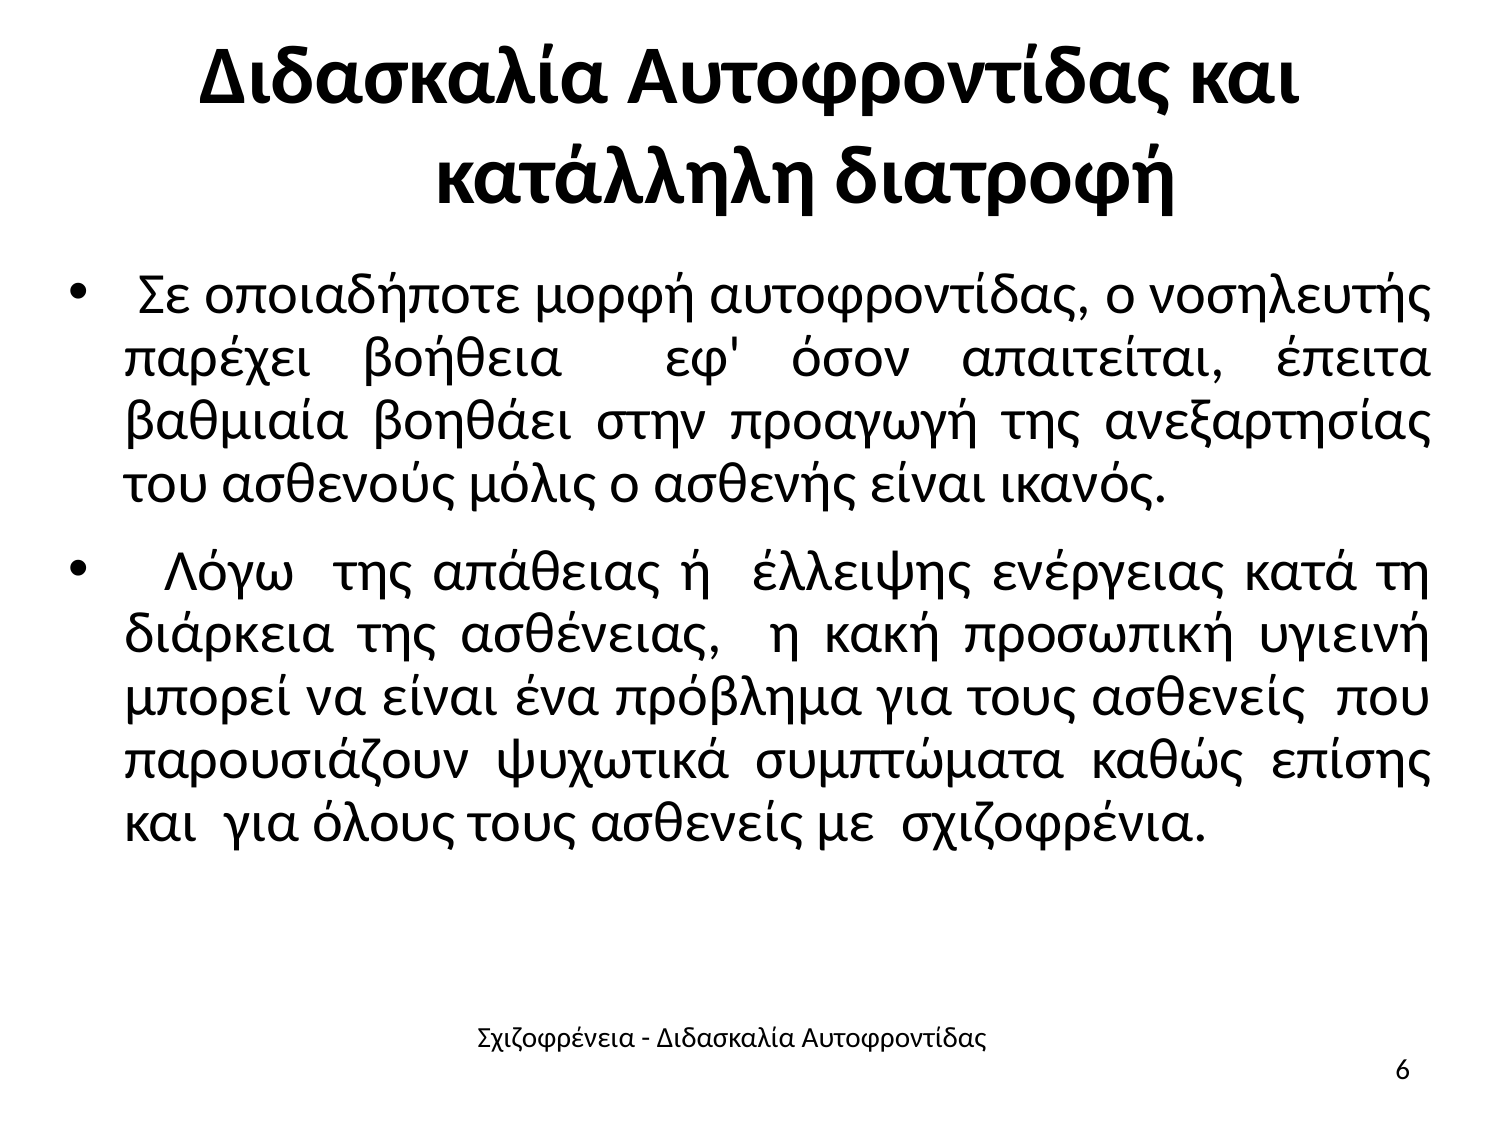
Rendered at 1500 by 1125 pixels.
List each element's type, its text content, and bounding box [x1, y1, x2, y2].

text_box Σχιζοφρένεια - Διδασκαλία Αυτοφροντίδας [53, 1011, 1412, 1094]
text_box 6 [1074, 1042, 1425, 1103]
list Σε οποιαδήποτε μορφή αυτοφροντίδας, ο νοσηλευτής παρέχει βοήθεια εφ' όσον απαιτείται, έπειτα βαθμιαία βοηθάει στην προαγωγή της ανεξαρτησίας του ασθενούς μόλις ο ασθενής είναι ικανός. Λόγω της απάθειας ή έλλειψης ενέργειας κατά τη διάρκεια της ασθένειας, η κακή προσωπική υγιεινή μπορεί να είναι ένα πρόβλημα για τους ασθενείς που παρουσιάζουν ψυχωτικά συμπτώματα καθώς επίσης και για όλους τους ασθενείς με σχιζοφρένια. [53, 255, 1447, 641]
title Διδασκαλία Αυτοφροντίδας και κατάλληλη διατροφή [0, 42, 1500, 198]
